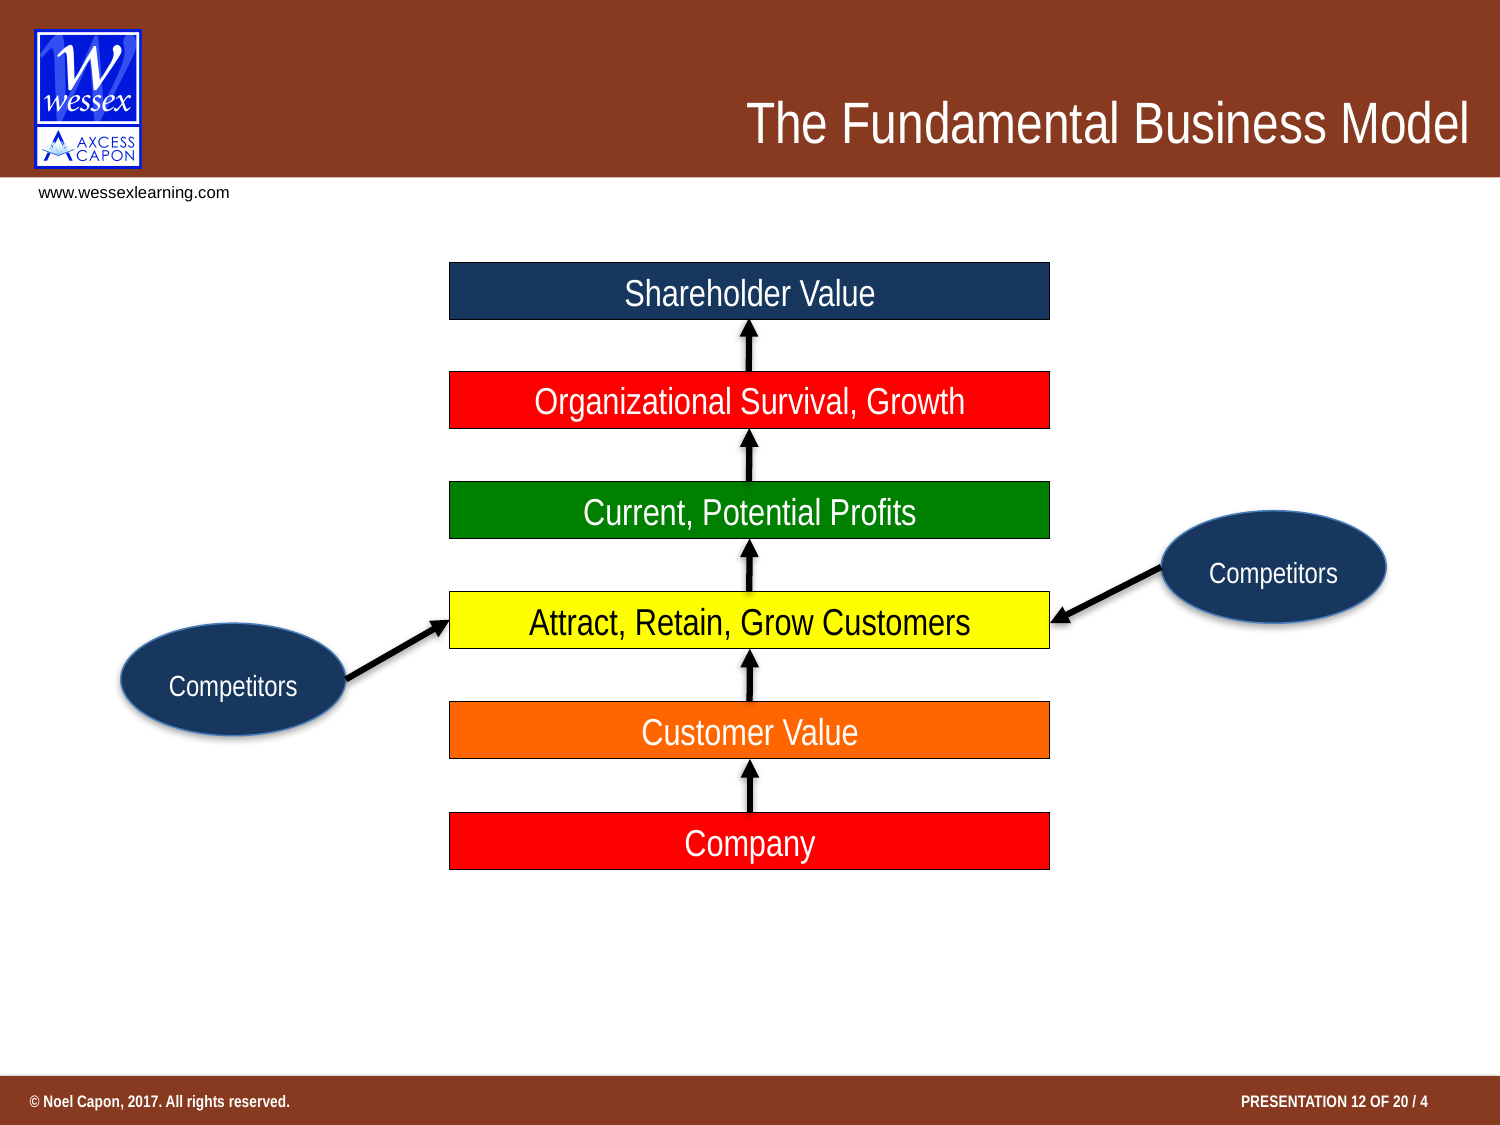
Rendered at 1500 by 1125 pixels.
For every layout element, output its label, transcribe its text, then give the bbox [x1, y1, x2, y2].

text_box Shareholder Value [449, 262, 1050, 320]
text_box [1049, 566, 1162, 624]
text_box Competitors [120, 622, 345, 737]
text_box Attract, Retain, Grow Customers [449, 591, 1050, 649]
text_box Current, Potential Profits [449, 481, 1050, 539]
text_box Customer Value [449, 701, 1050, 759]
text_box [345, 619, 451, 680]
text_box Competitors [1160, 509, 1387, 624]
text_box Organizational Survival, Growth [449, 371, 1050, 429]
text_box Company [449, 812, 1050, 870]
text_box The Fundamental Business Model [0, 0, 1500, 178]
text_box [34, 28, 232, 203]
